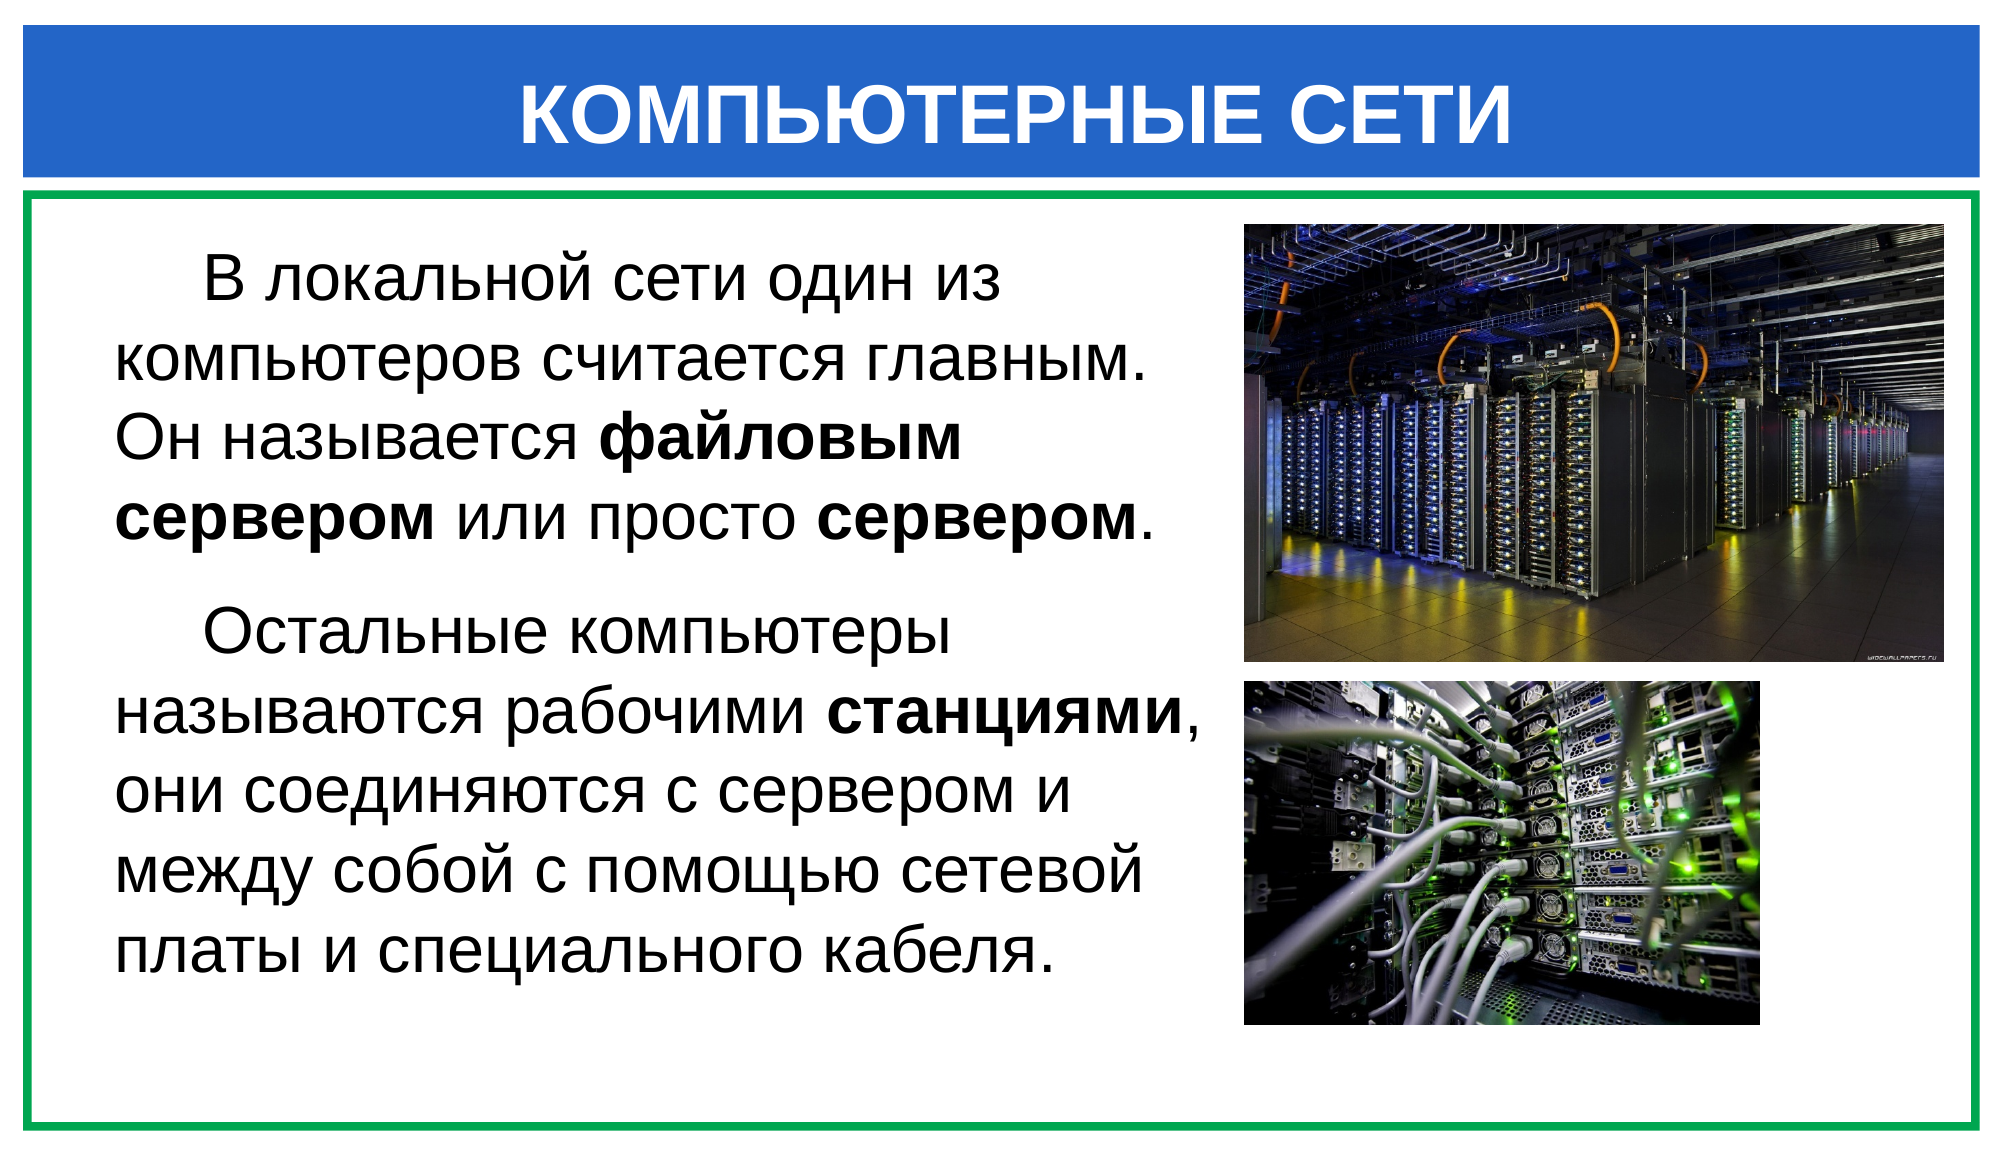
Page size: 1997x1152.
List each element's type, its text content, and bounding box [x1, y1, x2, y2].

picture [1244, 224, 1944, 662]
text_box КОМПЬЮТЕРНЫЕ СЕТИ [37, 60, 1997, 143]
picture [1244, 681, 1761, 1025]
text_box В локальной сети один из компьютеров считается главным. Он называется файловым сервером или просто сервером. Остальные компьютеры называются рабочими станциями, они соединяются с сервером и между собой с помощью сетевой платы и специального кабеля. [95, 224, 1245, 996]
